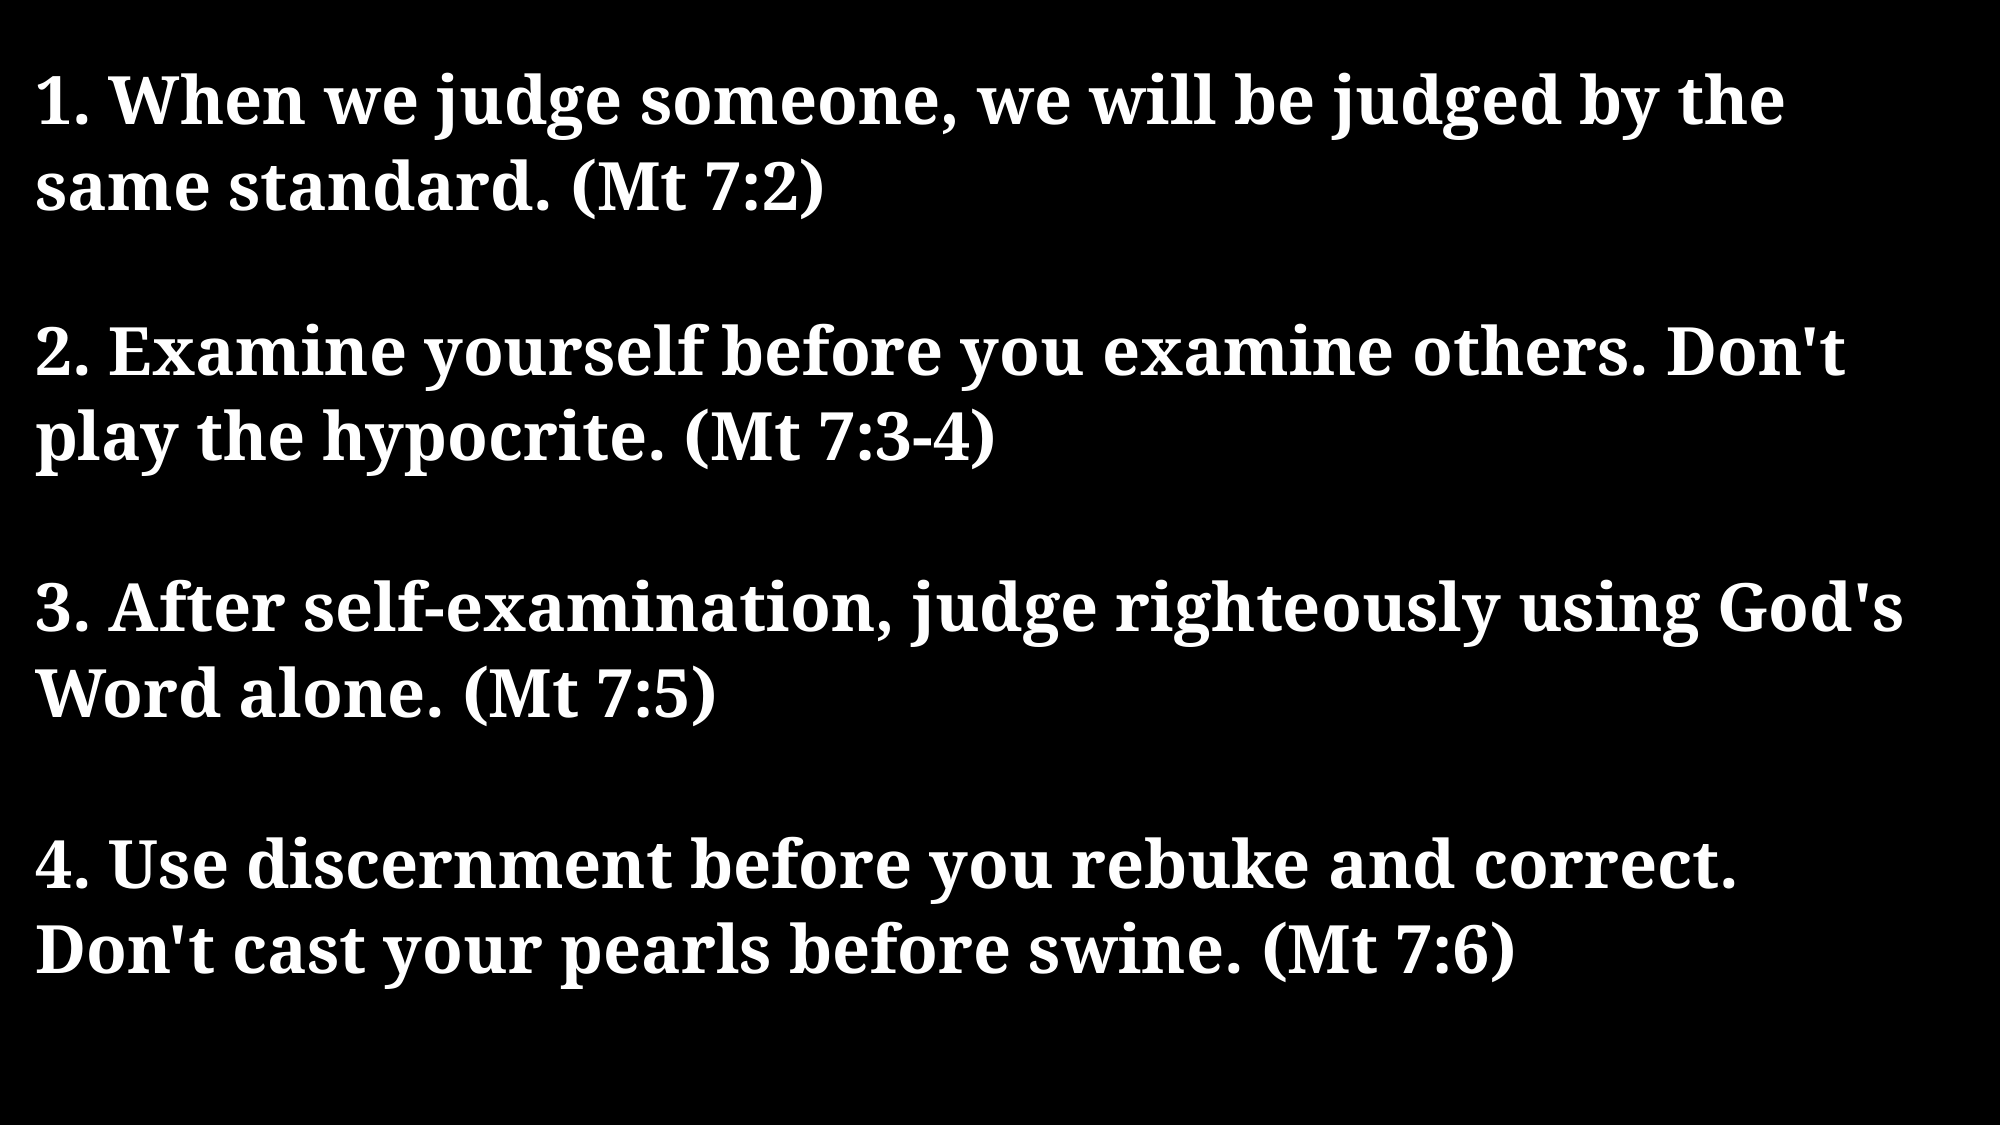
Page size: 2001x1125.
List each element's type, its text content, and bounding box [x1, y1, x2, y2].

text_box 1. When we judge someone, we will be judged by the same standard. (Mt 7:2) 2. Examine yourself before you examine others. Don't play the hypocrite. (Mt 7:3-4) 3. After self-examination, judge righteously using God's Word alone. (Mt 7:5) 4. Use discernment before you rebuke and correct. Don't cast your pearls before swine. (Mt 7:6) [20, 44, 1941, 995]
